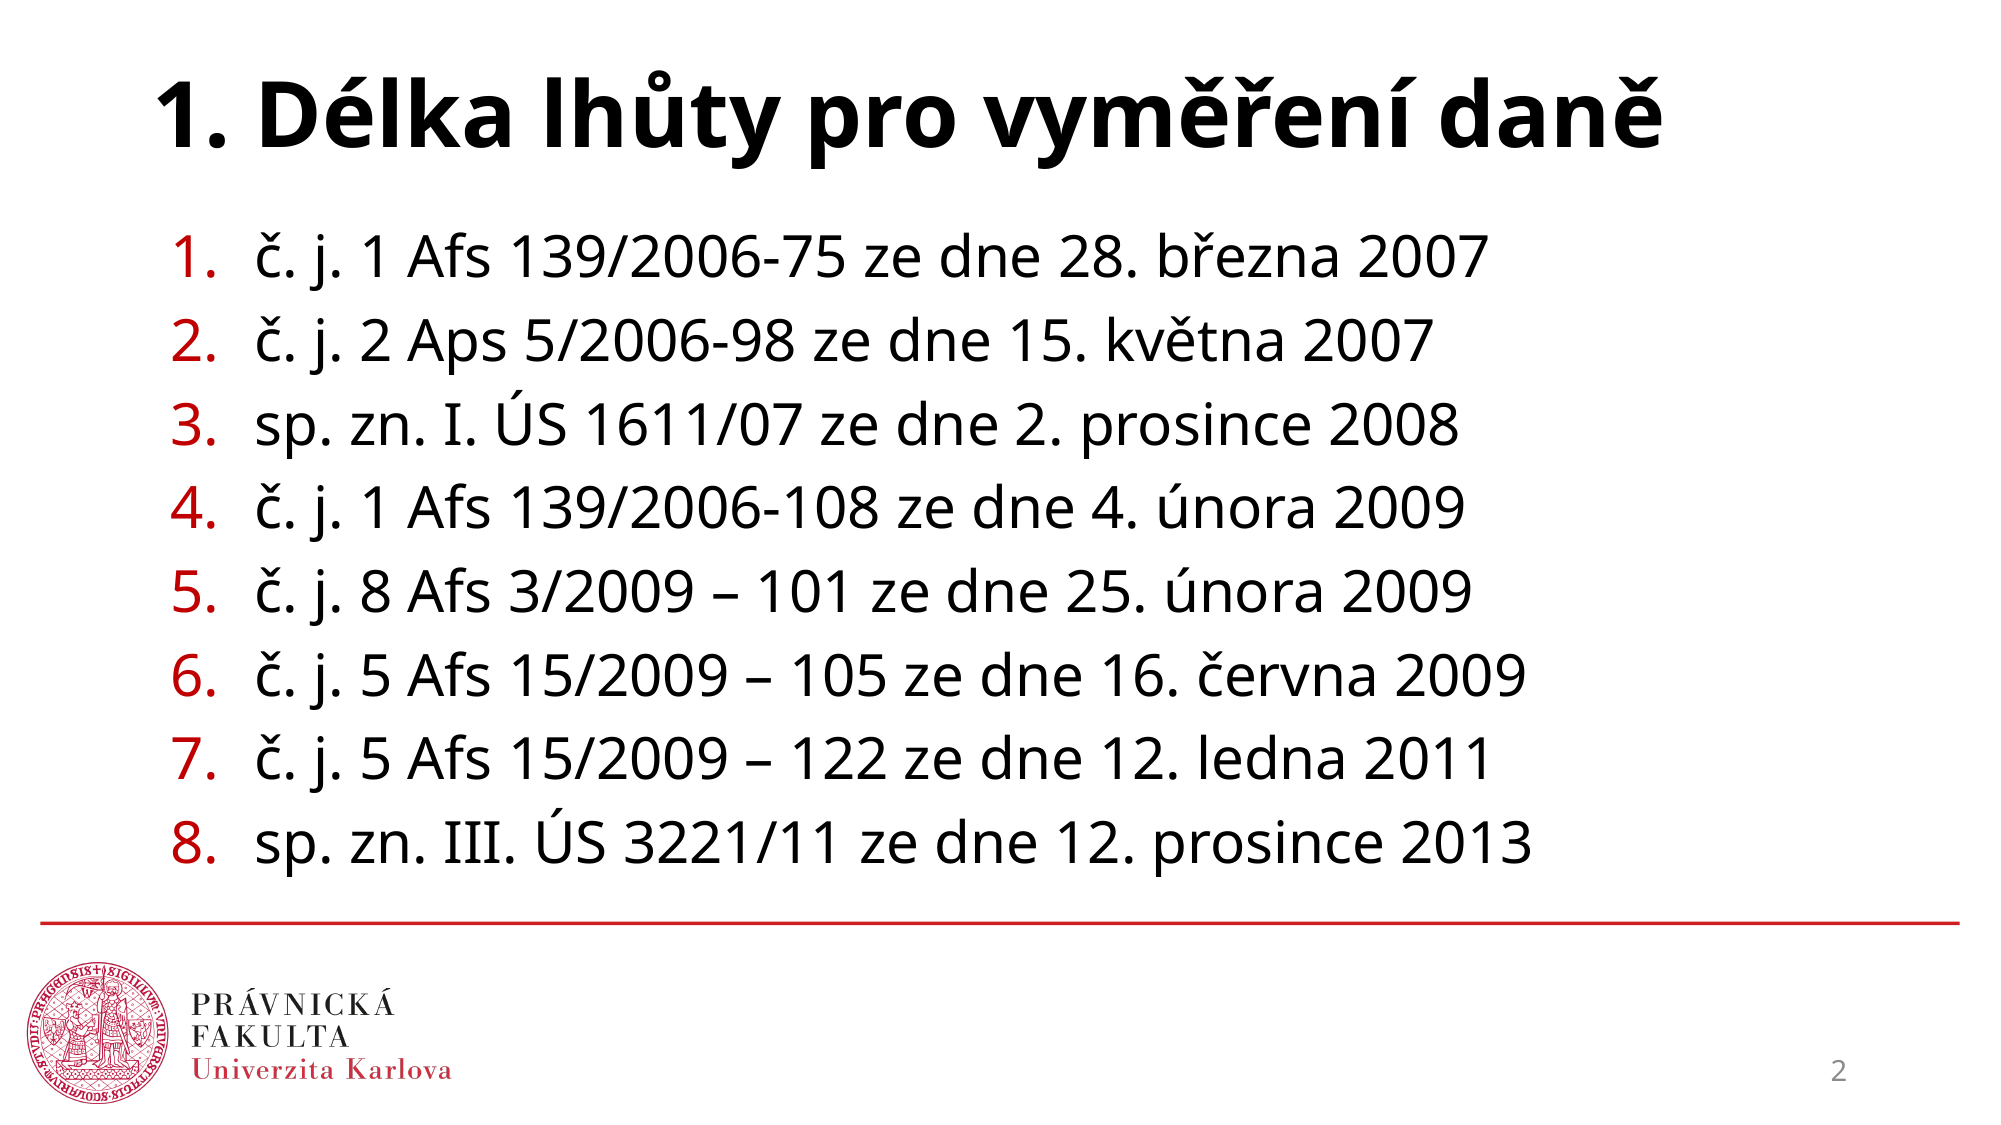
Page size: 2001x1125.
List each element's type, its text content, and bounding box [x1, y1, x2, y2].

title 1. Délka lhůty pro vyměření daně [137, 2, 1863, 220]
list č. j. 1 Afs 139/2006-75 ze dne 28. března 2007 č. j. 2 Aps 5/2006-98 ze dne 15. května 2007 sp. zn. I. ÚS 1611/07 ze dne 2. prosince 2008 č. j. 1 Afs 139/2006-108 ze dne 4. února 2009 č. j. 8 Afs 3/2009 – 101 ze dne 25. února 2009 č. j. 5 Afs 15/2009 – 105 ze dne 16. června 2009 č. j. 5 Afs 15/2009 – 122 ze dne 12. ledna 2011 sp. zn. III. ÚS 3221/11 ze dne 12. prosince 2013 [137, 220, 1863, 905]
picture [26, 962, 452, 1104]
slide_number 2 [1412, 1042, 1863, 1103]
